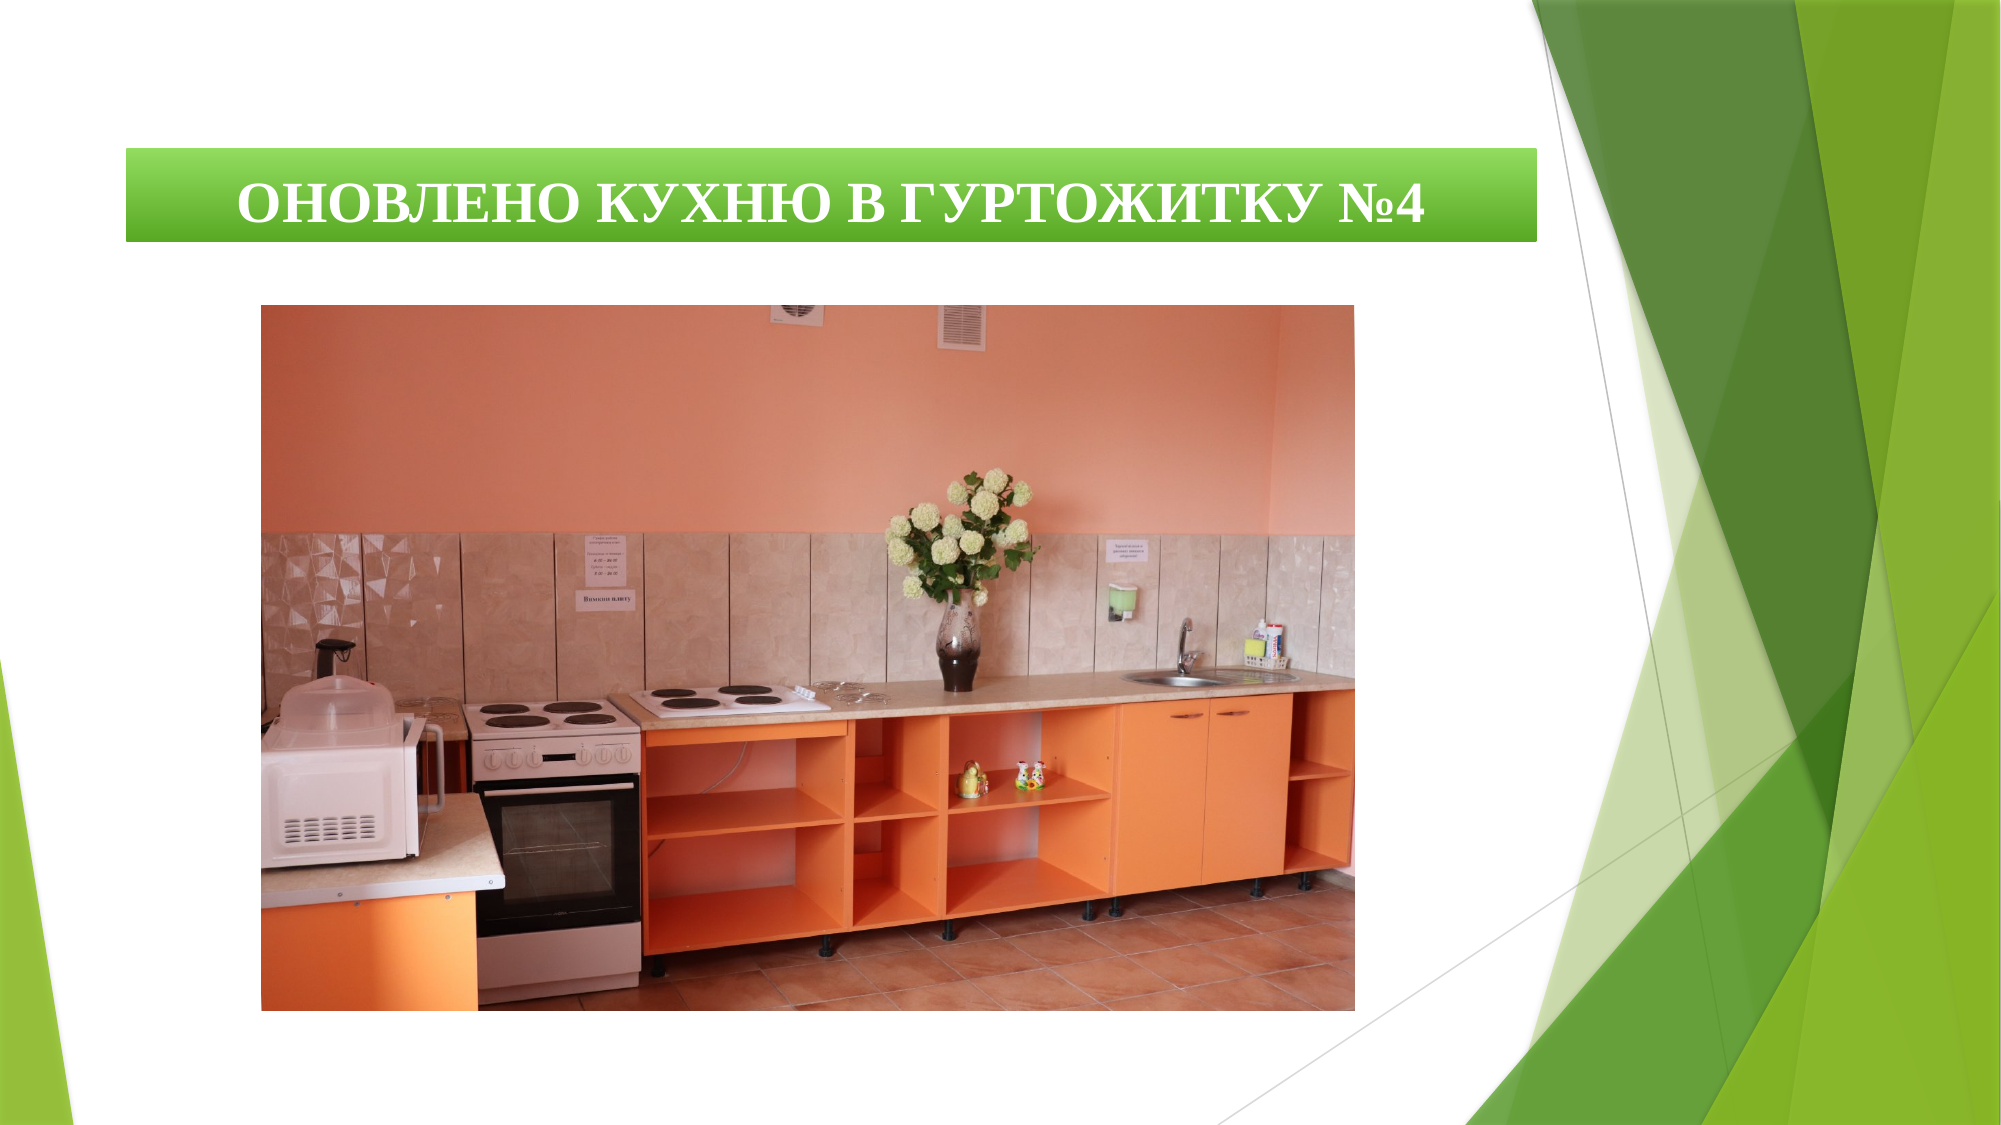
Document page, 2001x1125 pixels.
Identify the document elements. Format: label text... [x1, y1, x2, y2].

picture [260, 305, 1355, 1011]
title ОНОВЛЕНО КУХНЮ В ГУРТОЖИТКУ №4 [126, 148, 1537, 242]
